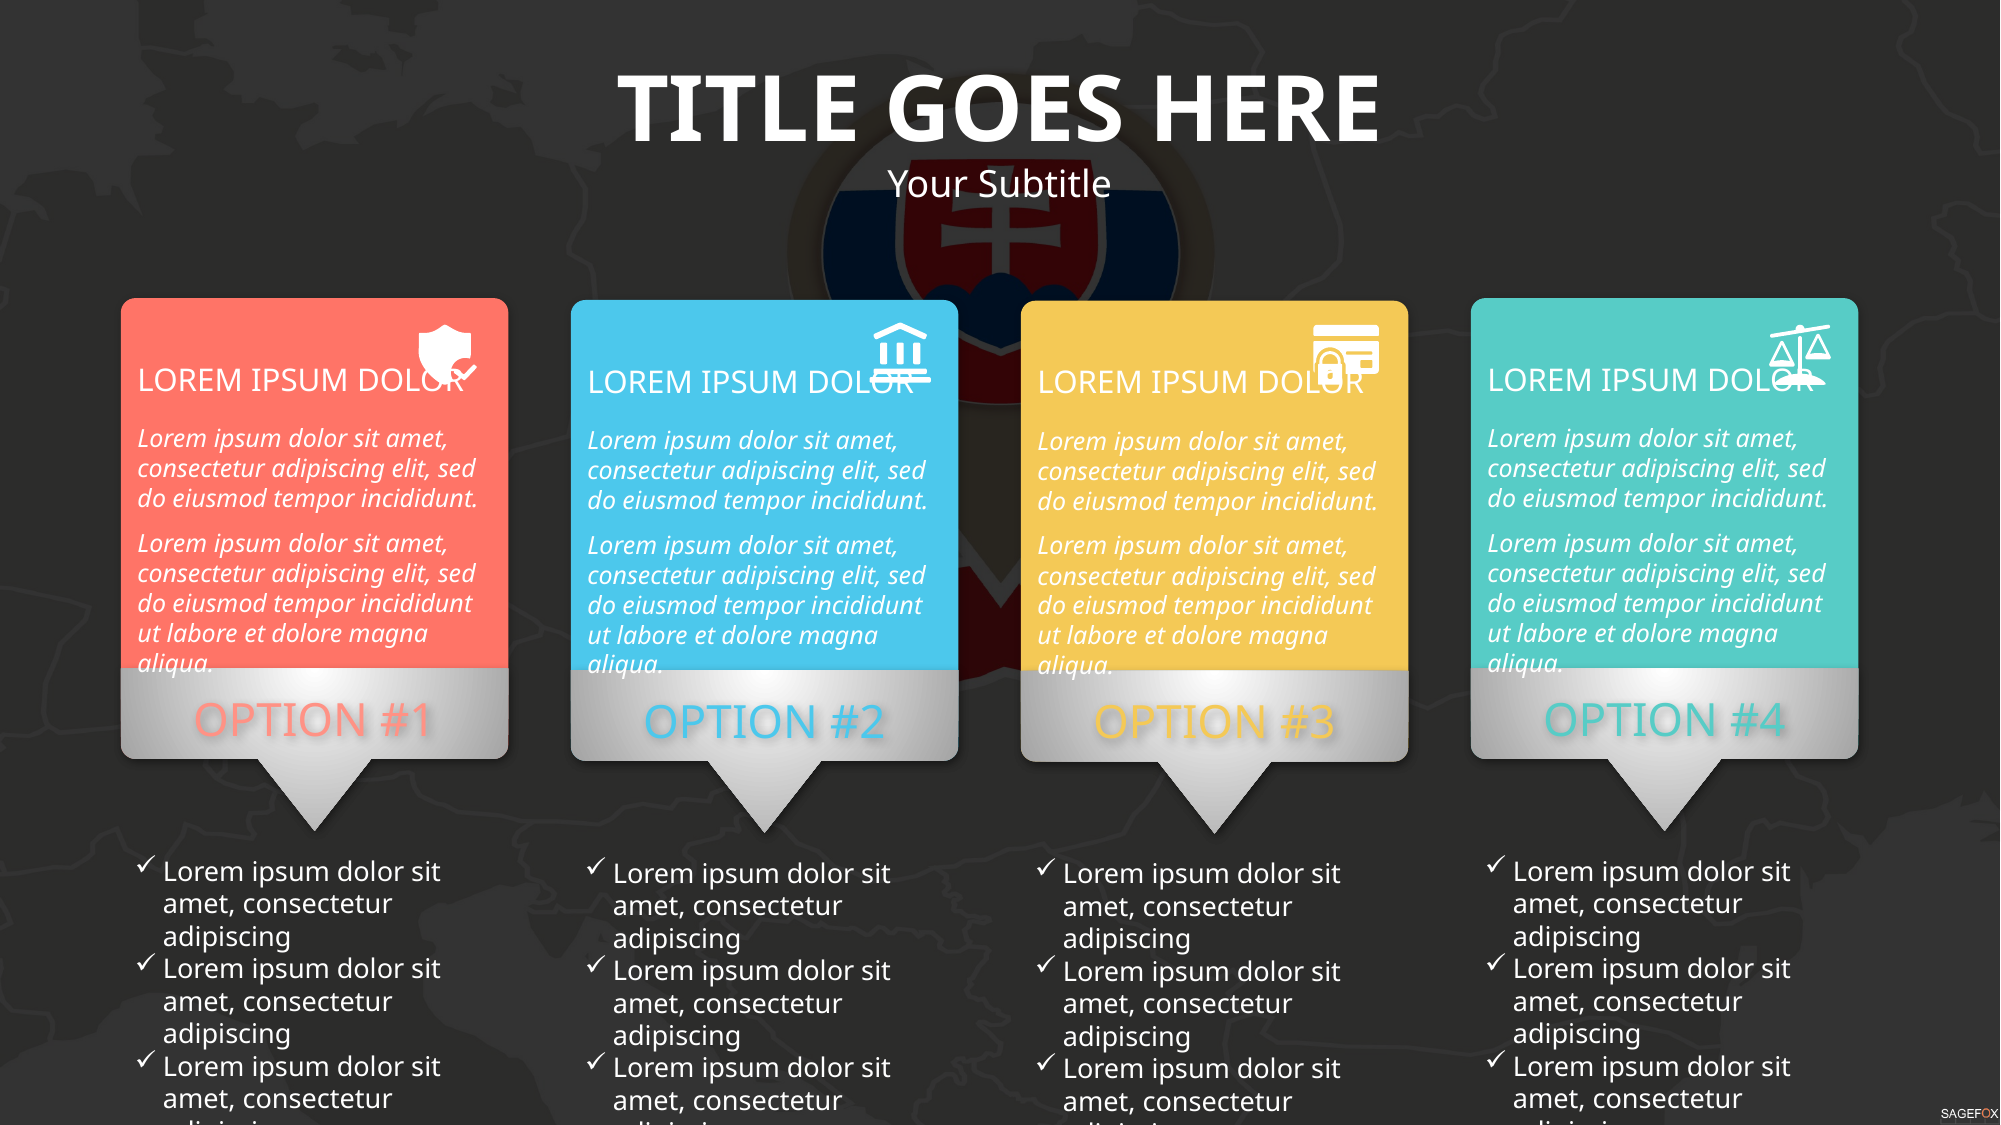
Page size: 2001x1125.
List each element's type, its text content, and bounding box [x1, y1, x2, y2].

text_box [418, 324, 477, 385]
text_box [1769, 324, 1831, 385]
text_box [869, 322, 931, 383]
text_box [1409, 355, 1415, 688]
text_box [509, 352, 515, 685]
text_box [570, 299, 959, 833]
text_box Lorem ipsum dolor sit amet, consectetur adipiscing Lorem ipsum dolor sit amet, consectetur adipiscing Lorem ipsum dolor sit amet, consectetur adipiscing [1019, 849, 1408, 1125]
picture [0, 0, 2001, 1125]
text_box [1313, 324, 1379, 385]
text_box TITLE GOES HERE Your Subtitle [548, 42, 1452, 212]
text_box Lorem ipsum dolor sit amet, consectetur adipiscing Lorem ipsum dolor sit amet, consectetur adipiscing Lorem ipsum dolor sit amet, consectetur adipiscing [569, 848, 958, 1125]
text_box Lorem ipsum dolor sit amet, consectetur adipiscing Lorem ipsum dolor sit amet, consectetur adipiscing Lorem ipsum dolor sit amet, consectetur adipiscing [119, 846, 508, 1125]
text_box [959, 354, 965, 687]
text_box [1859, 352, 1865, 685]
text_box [120, 298, 509, 831]
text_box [1470, 298, 1859, 831]
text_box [1020, 300, 1409, 834]
text_box Lorem ipsum dolor sit amet, consectetur adipiscing Lorem ipsum dolor sit amet, consectetur adipiscing Lorem ipsum dolor sit amet, consectetur adipiscing [1469, 846, 1858, 1125]
